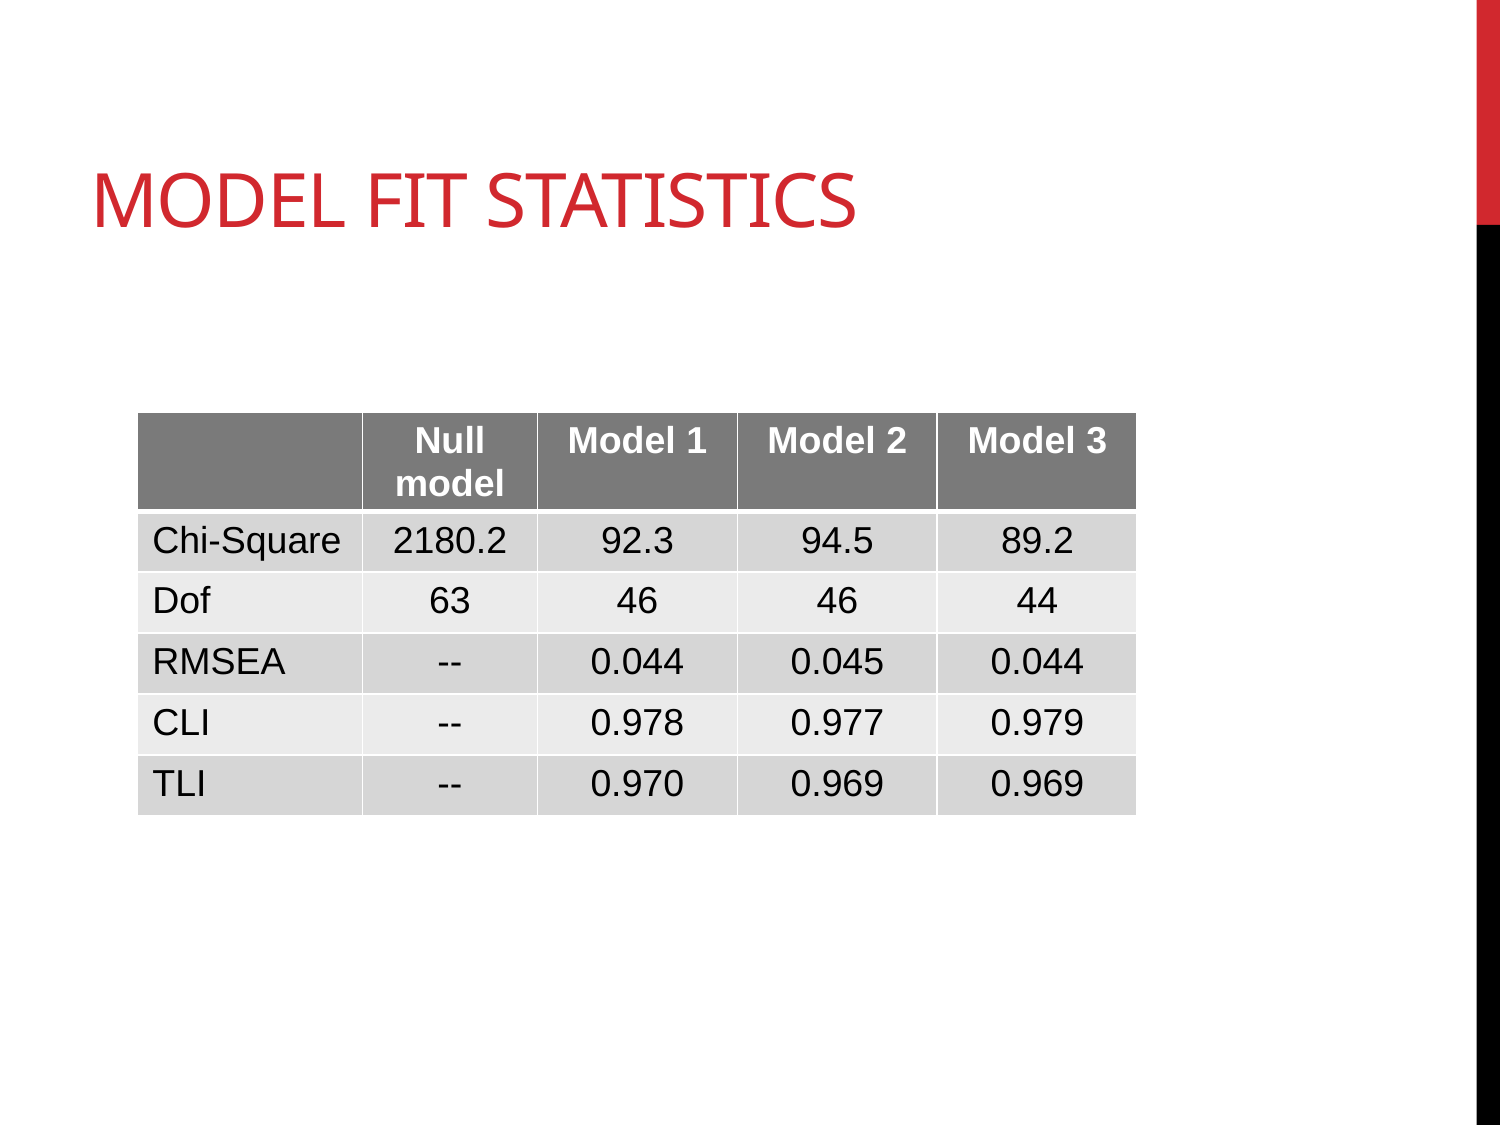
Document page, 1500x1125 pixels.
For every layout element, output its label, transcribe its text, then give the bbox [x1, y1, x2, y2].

table_cell 0.978 [538, 695, 737, 754]
table_header Model 3 [938, 413, 1136, 509]
table_cell 94.5 [738, 514, 936, 571]
table_cell 92.3 [538, 514, 737, 571]
table_cell Chi-Square [138, 514, 362, 571]
table_cell 0.969 [738, 756, 936, 815]
table_cell 2180.2 [363, 514, 537, 571]
table_cell RMSEA [138, 634, 362, 693]
table_cell 46 [738, 573, 936, 632]
table_cell TLI [138, 756, 362, 815]
table_cell Dof [138, 573, 362, 632]
table_header Null model [363, 413, 537, 509]
table_cell -- [363, 756, 537, 815]
table_cell -- [363, 695, 537, 754]
table_cell 0.045 [738, 634, 936, 693]
table_cell 0.977 [738, 695, 936, 754]
table_cell 89.2 [938, 514, 1136, 571]
table_cell 0.044 [938, 634, 1136, 693]
table_cell 0.979 [938, 695, 1136, 754]
table_cell 0.970 [538, 756, 737, 815]
table_cell 0.044 [538, 634, 737, 693]
table_header [138, 413, 362, 509]
table_header Model 1 [538, 413, 737, 509]
title Model Fit Statistics [75, 25, 1025, 250]
table_cell 0.969 [938, 756, 1136, 815]
table_header Model 2 [738, 413, 936, 509]
table_cell CLI [138, 695, 362, 754]
table_cell 63 [363, 573, 537, 632]
table_cell -- [363, 634, 537, 693]
table_cell 46 [538, 573, 737, 632]
table_cell 44 [938, 573, 1136, 632]
